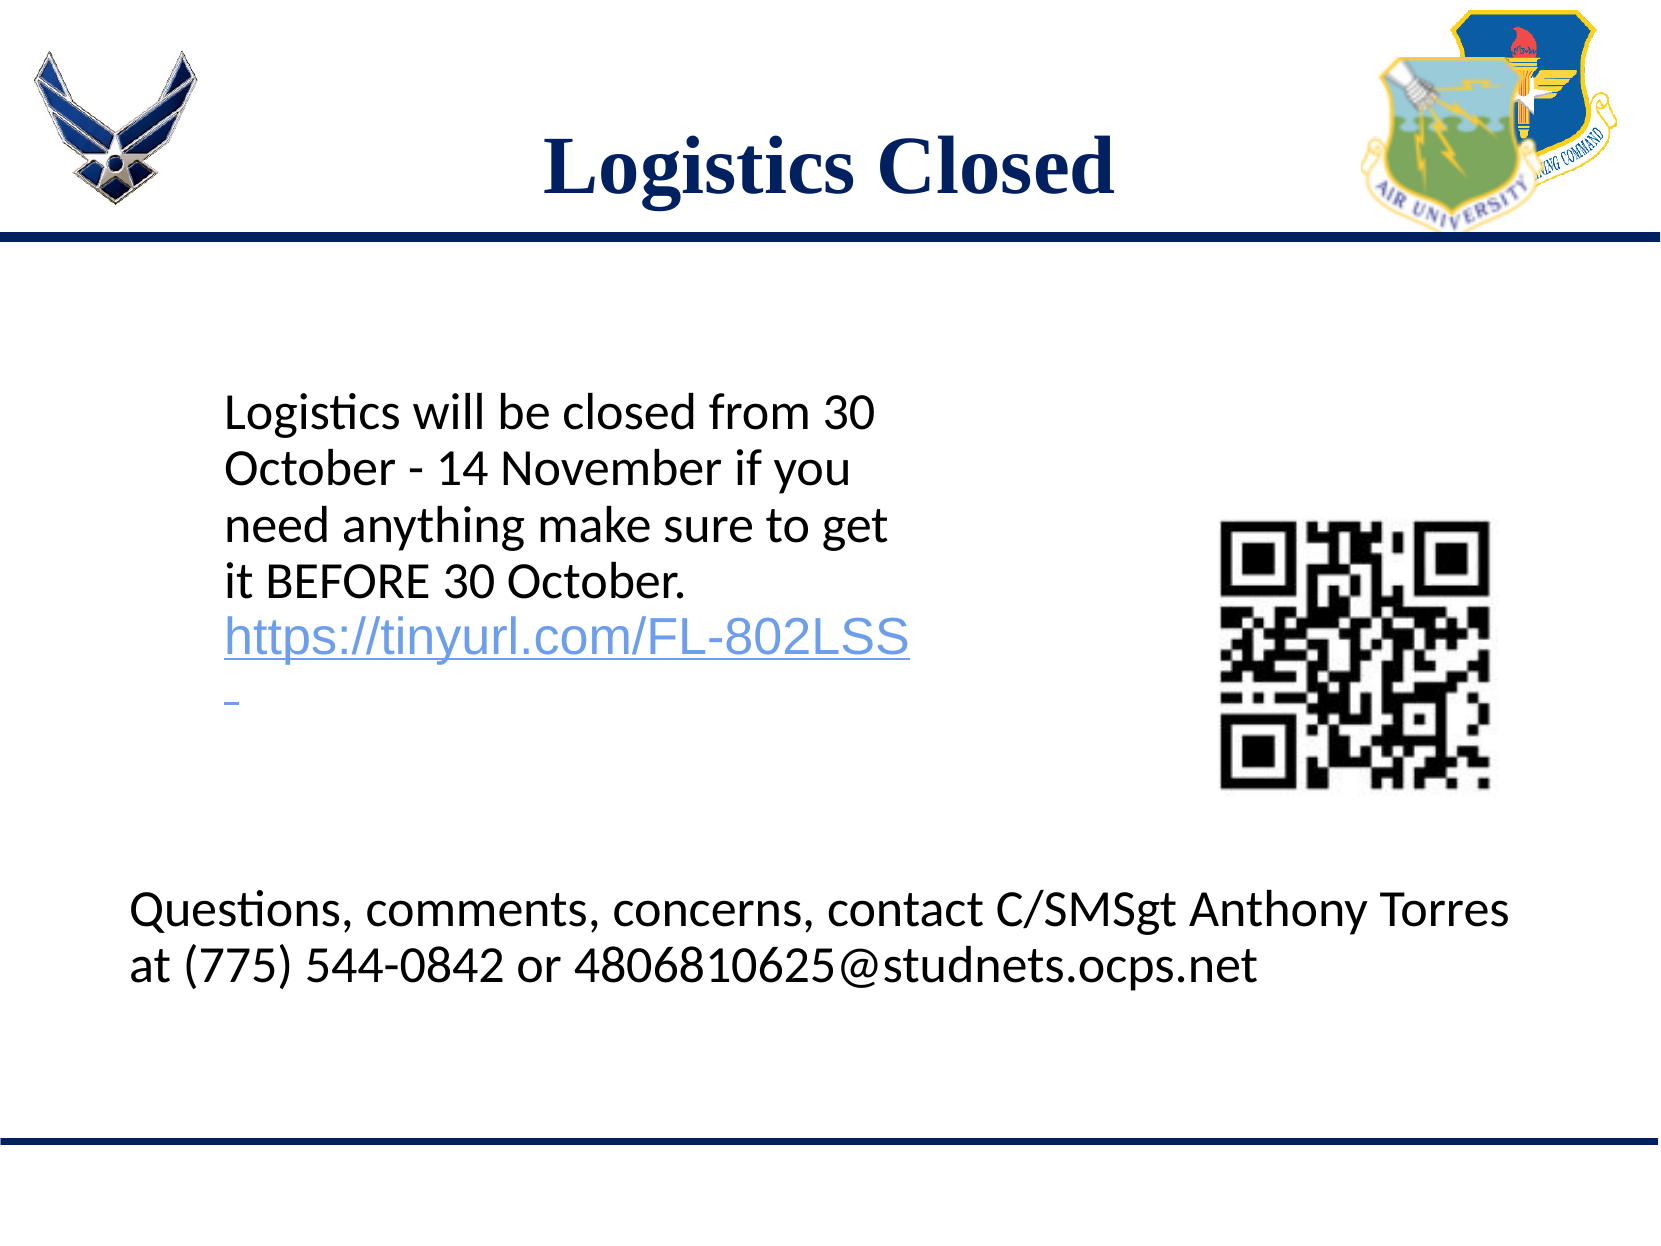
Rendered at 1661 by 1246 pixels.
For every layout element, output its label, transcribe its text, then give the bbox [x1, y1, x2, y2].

picture [1429, 10, 1617, 195]
text_box Logistics will be closed from 30 October - 14 November if you need anything make sure to get it BEFORE 30 October. https://tinyurl.com/FL-802LSS [114, 366, 942, 879]
picture [0, 1138, 114, 1145]
list Questions, comments, concerns, contact C/SMSgt Anthony Torres at (775) 544-0842 or 4806810625@studnets.ocps.net [114, 287, 1547, 1202]
picture [1173, 503, 1529, 809]
title Logistics Closed [114, 46, 1547, 287]
picture [1547, 1138, 1661, 1145]
picture [29, 49, 114, 207]
